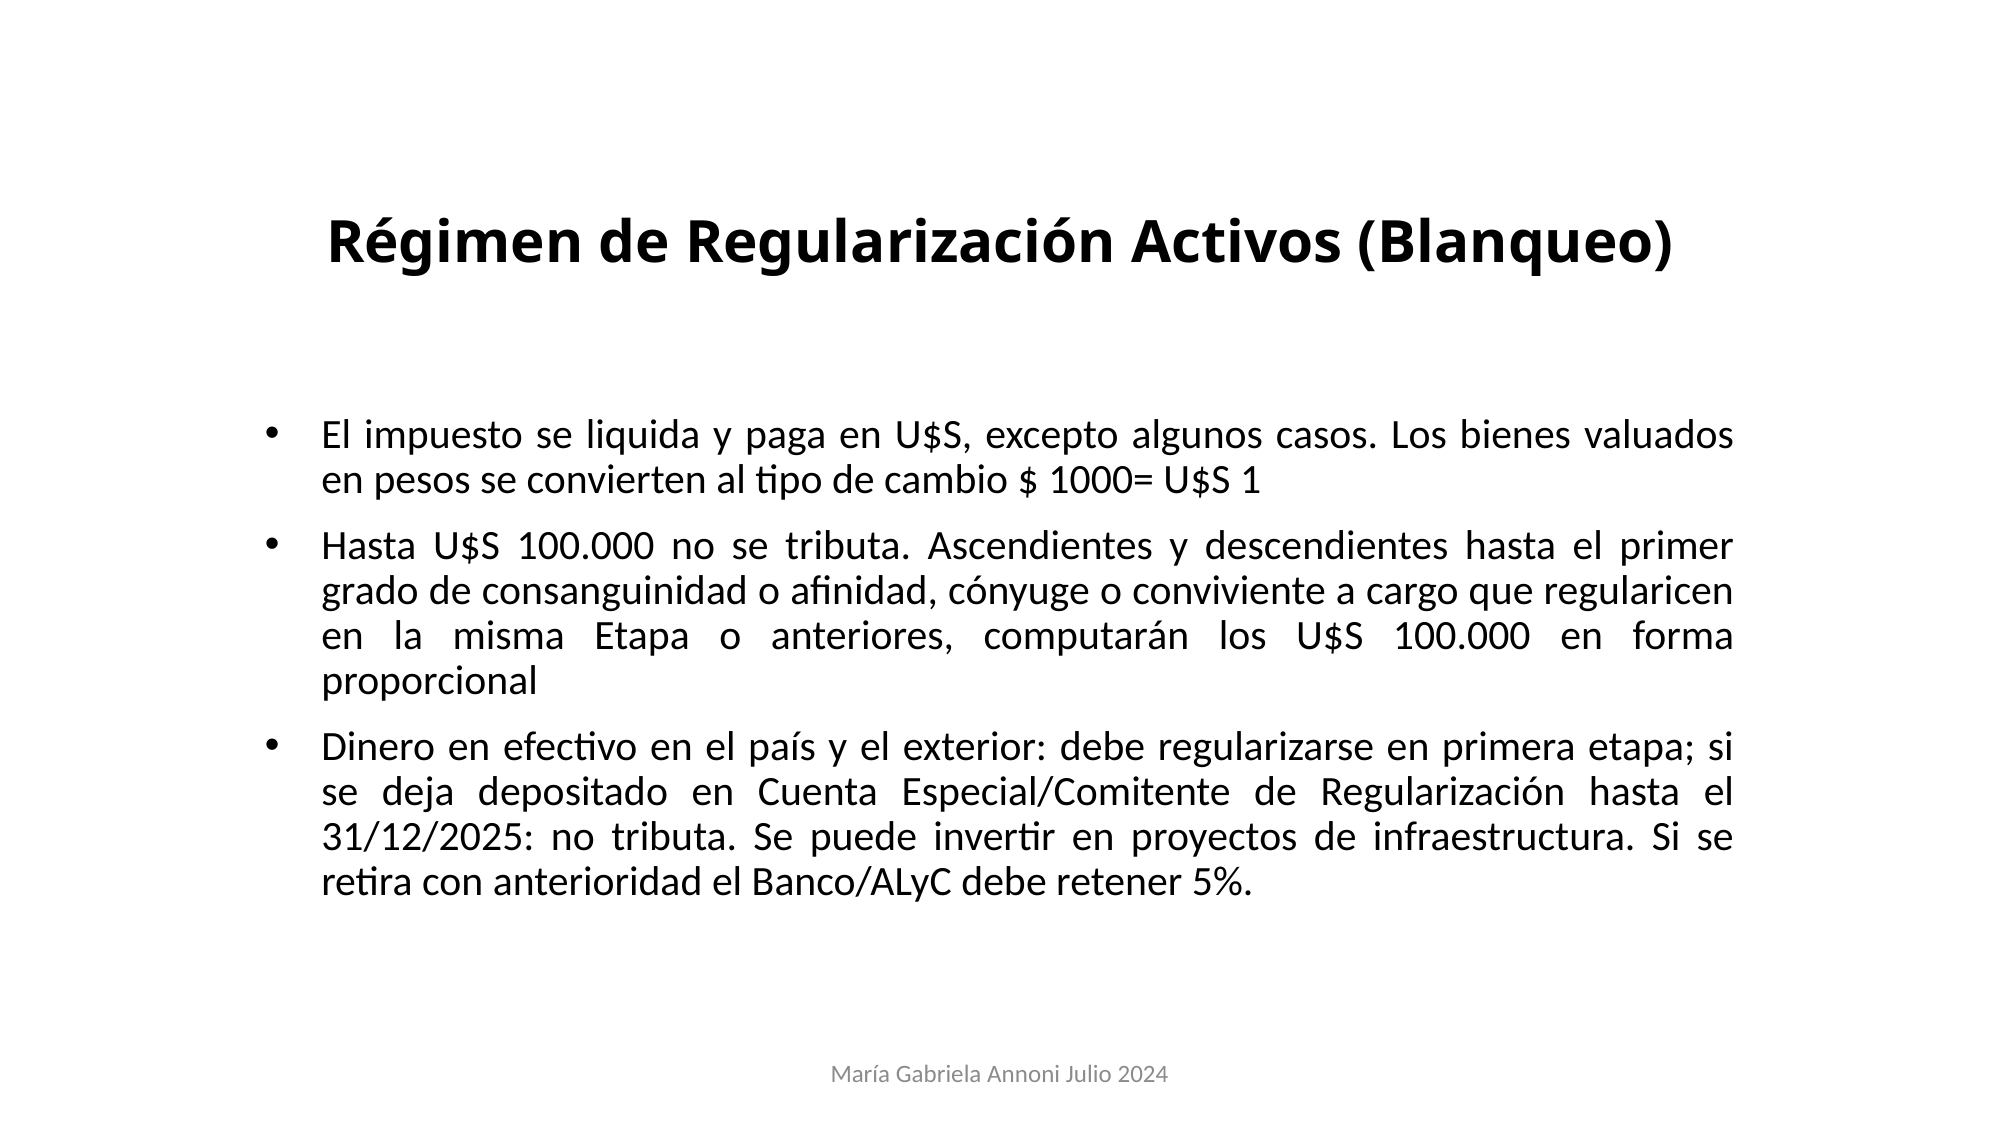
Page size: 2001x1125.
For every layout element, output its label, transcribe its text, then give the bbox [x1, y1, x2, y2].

subtitle El impuesto se liquida y paga en U$S, excepto algunos casos. Los bienes valuados en pesos se convierten al tipo de cambio $ 1000= U$S 1 Hasta U$S 100.000 no se tributa. Ascendientes y descendientes hasta el primer grado de consanguinidad o afinidad, cónyuge o conviviente a cargo que regularicen en la misma Etapa o anteriores, computarán los U$S 100.000 en forma proporcional Dinero en efectivo en el país y el exterior: debe regularizarse en primera etapa; si se deja depositado en Cuenta Especial/Comitente de Regularización hasta el 31/12/2025: no tributa. Se puede invertir en proyectos de infraestructura. Si se retira con anterioridad el Banco/ALyC debe retener 5%. [249, 333, 1750, 995]
title Régimen de Regularización Activos (Blanqueo) [249, 184, 1750, 284]
footer María Gabriela Annoni Julio 2024 [662, 1042, 1338, 1103]
